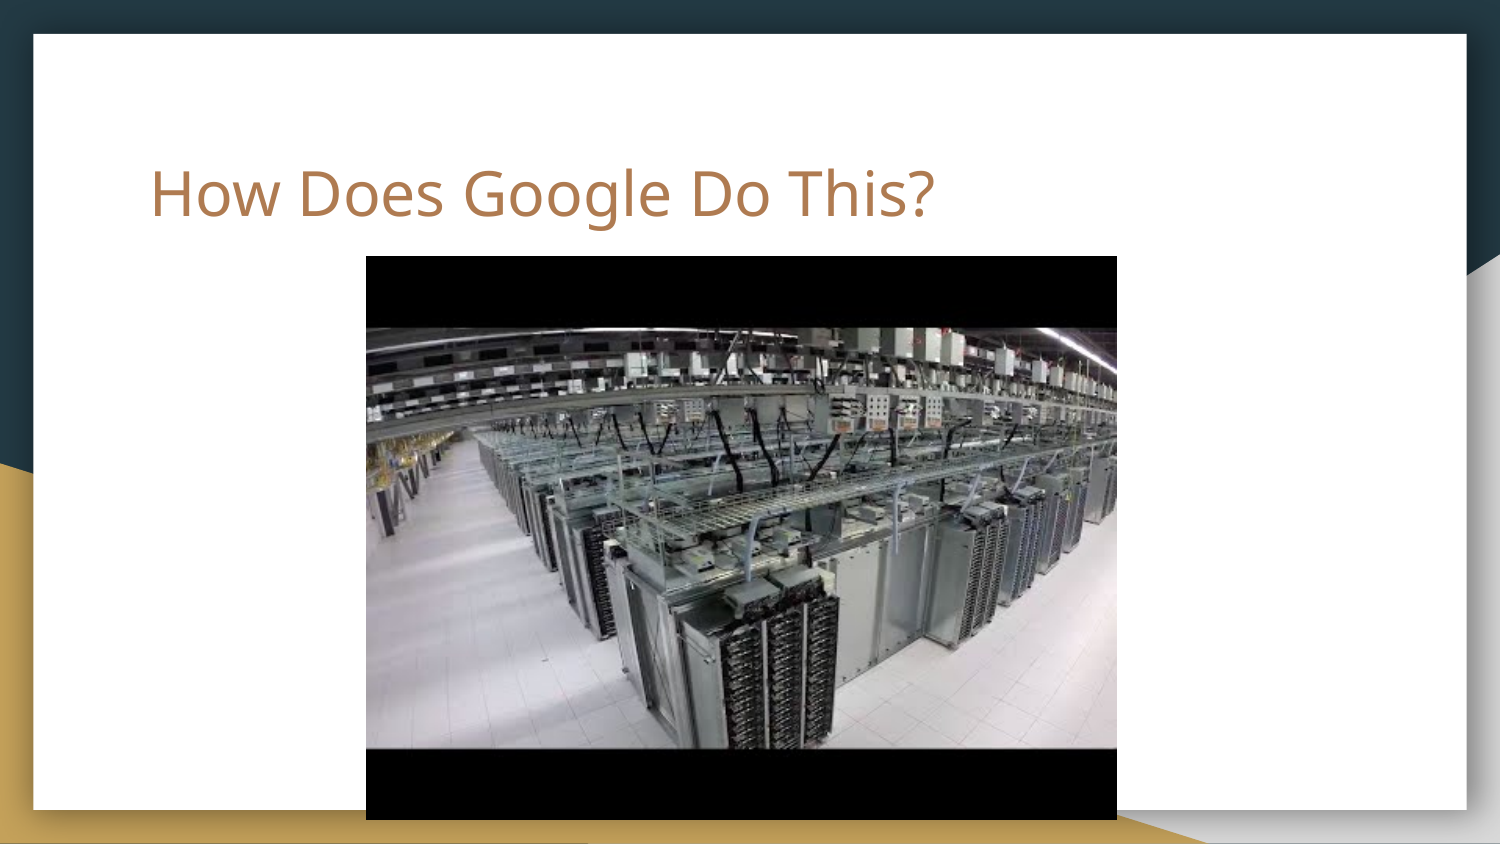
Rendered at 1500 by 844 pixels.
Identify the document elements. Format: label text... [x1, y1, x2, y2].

title How Does Google Do This? [134, 138, 1366, 296]
picture [366, 256, 1117, 820]
